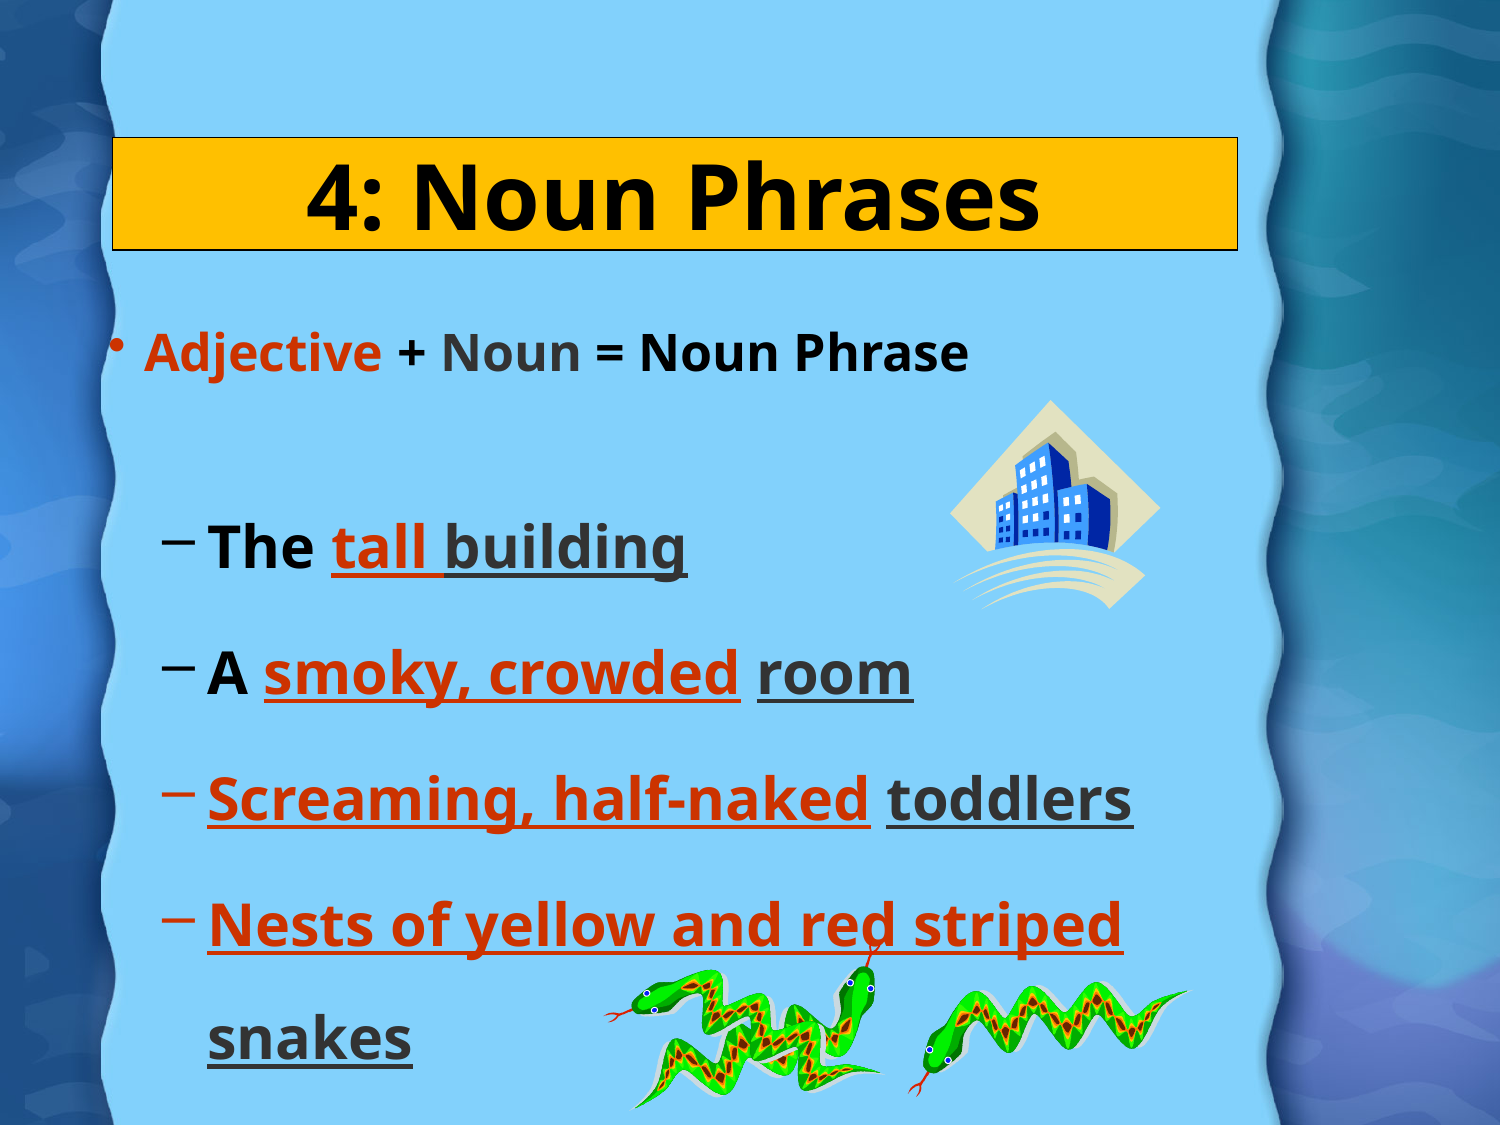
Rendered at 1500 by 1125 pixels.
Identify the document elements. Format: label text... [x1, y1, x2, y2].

title 4: Noun Phrases [112, 137, 1238, 251]
list Adjective + Noun = Noun Phrase The tall building A smoky, crowded room Screaming, half-naked toddlers Nests of yellow and red striped snakes [74, 312, 1251, 1088]
picture [0, 0, 1500, 1125]
